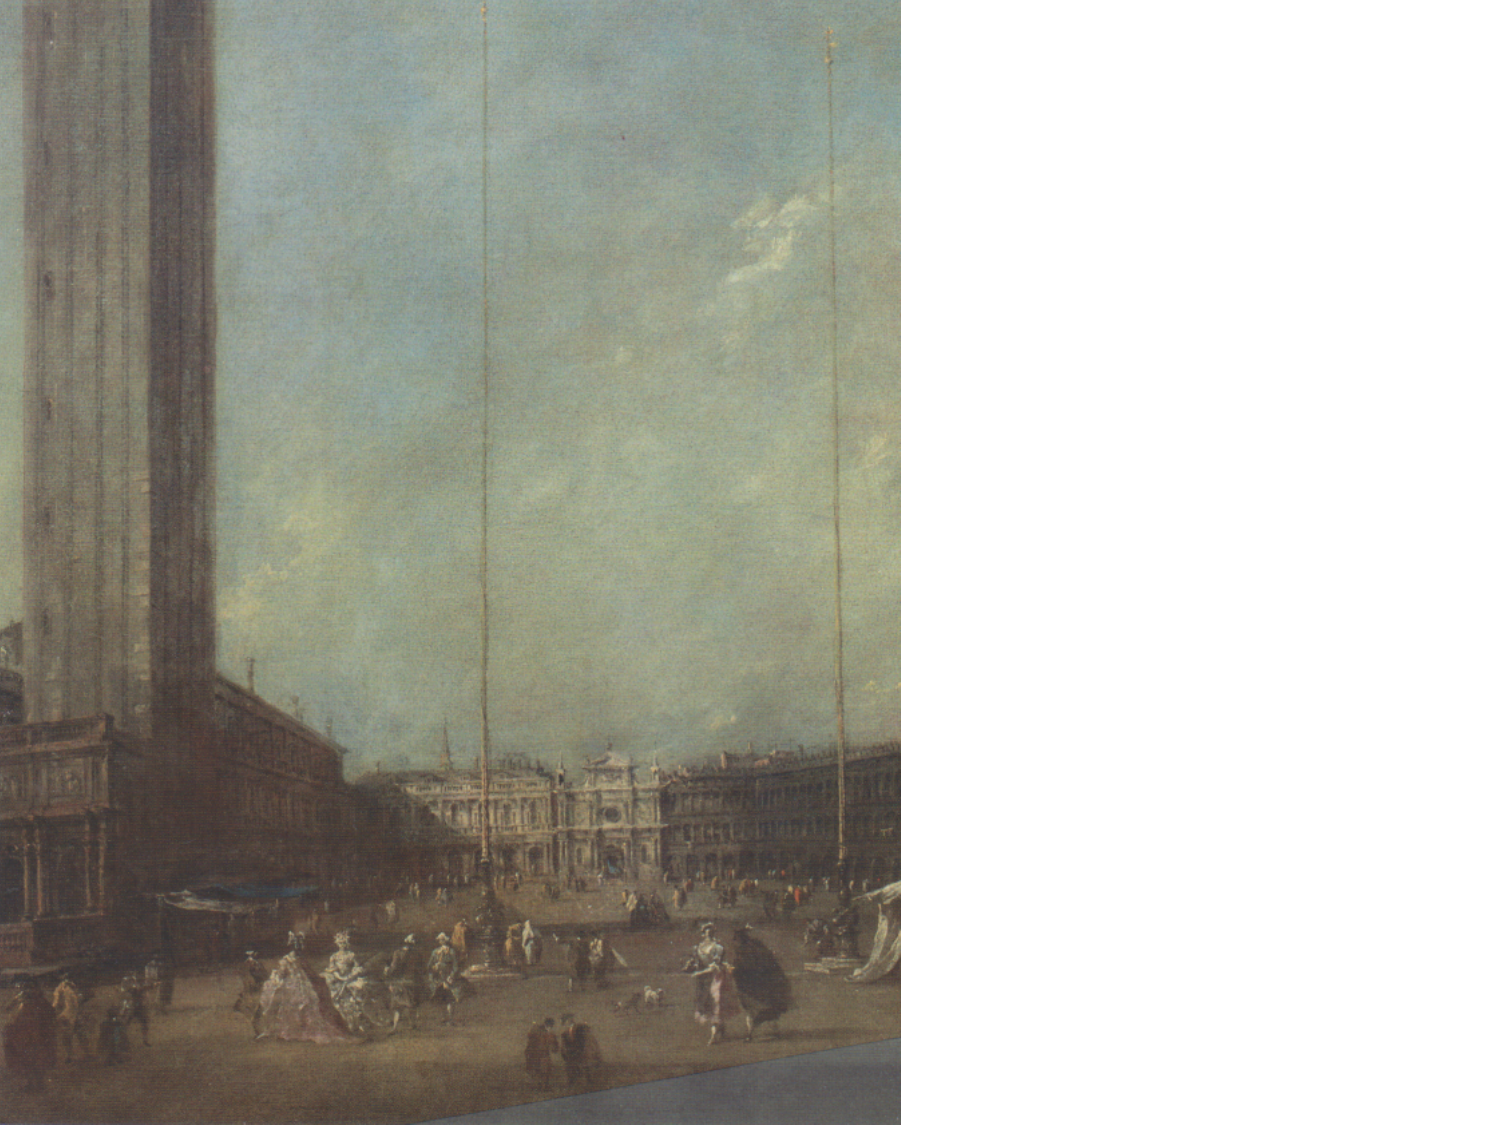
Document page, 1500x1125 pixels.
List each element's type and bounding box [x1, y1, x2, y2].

list [0, 0, 901, 1125]
